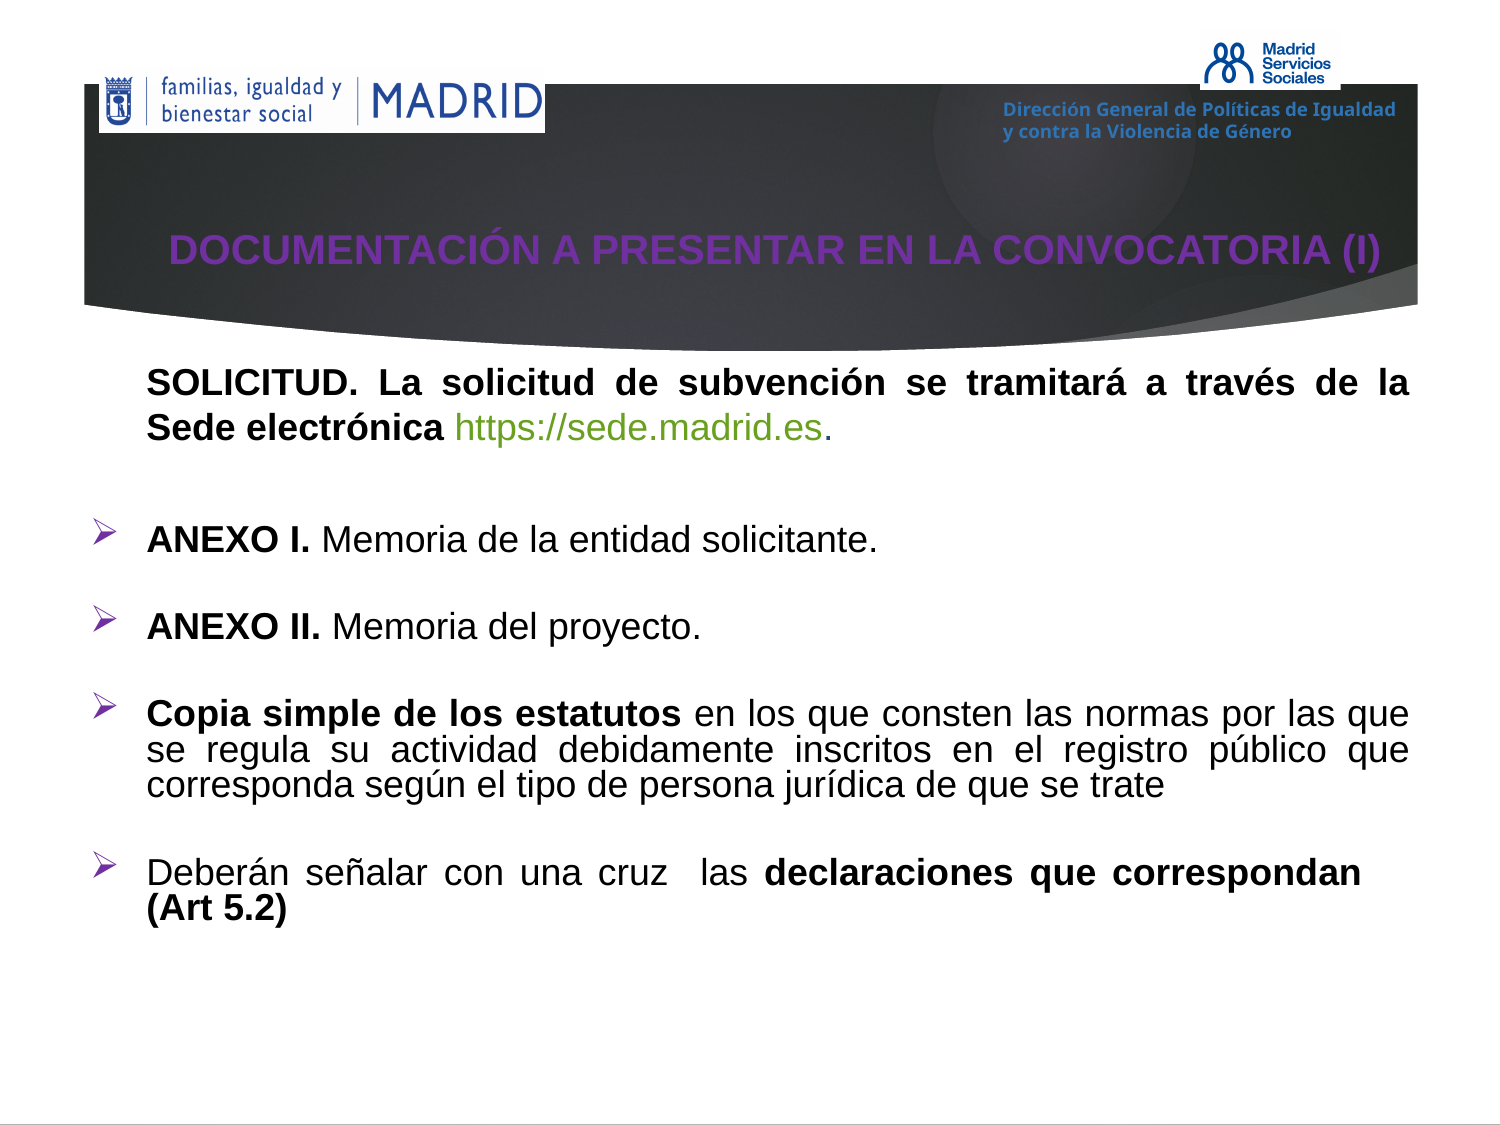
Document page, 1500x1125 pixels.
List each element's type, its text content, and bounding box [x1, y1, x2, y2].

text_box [99, 29, 1500, 151]
title DOCUMENTACIÓN A PRESENTAR EN LA CONVOCATORIA (I) [99, 189, 1450, 305]
list SOLICITUD. La solicitud de subvención se tramitará a través de la Sede electrónica https://sede.madrid.es. ANEXO I. Memoria de la entidad solicitante. ANEXO II. Memoria del proyecto. Copia simple de los estatutos en los que consten las normas por las que se regula su actividad debidamente inscritos en el registro público que corresponda según el tipo de persona jurídica de que se trate Deberán señalar con una cruz las declaraciones que correspondan (Art 5.2) [75, 350, 1425, 1036]
